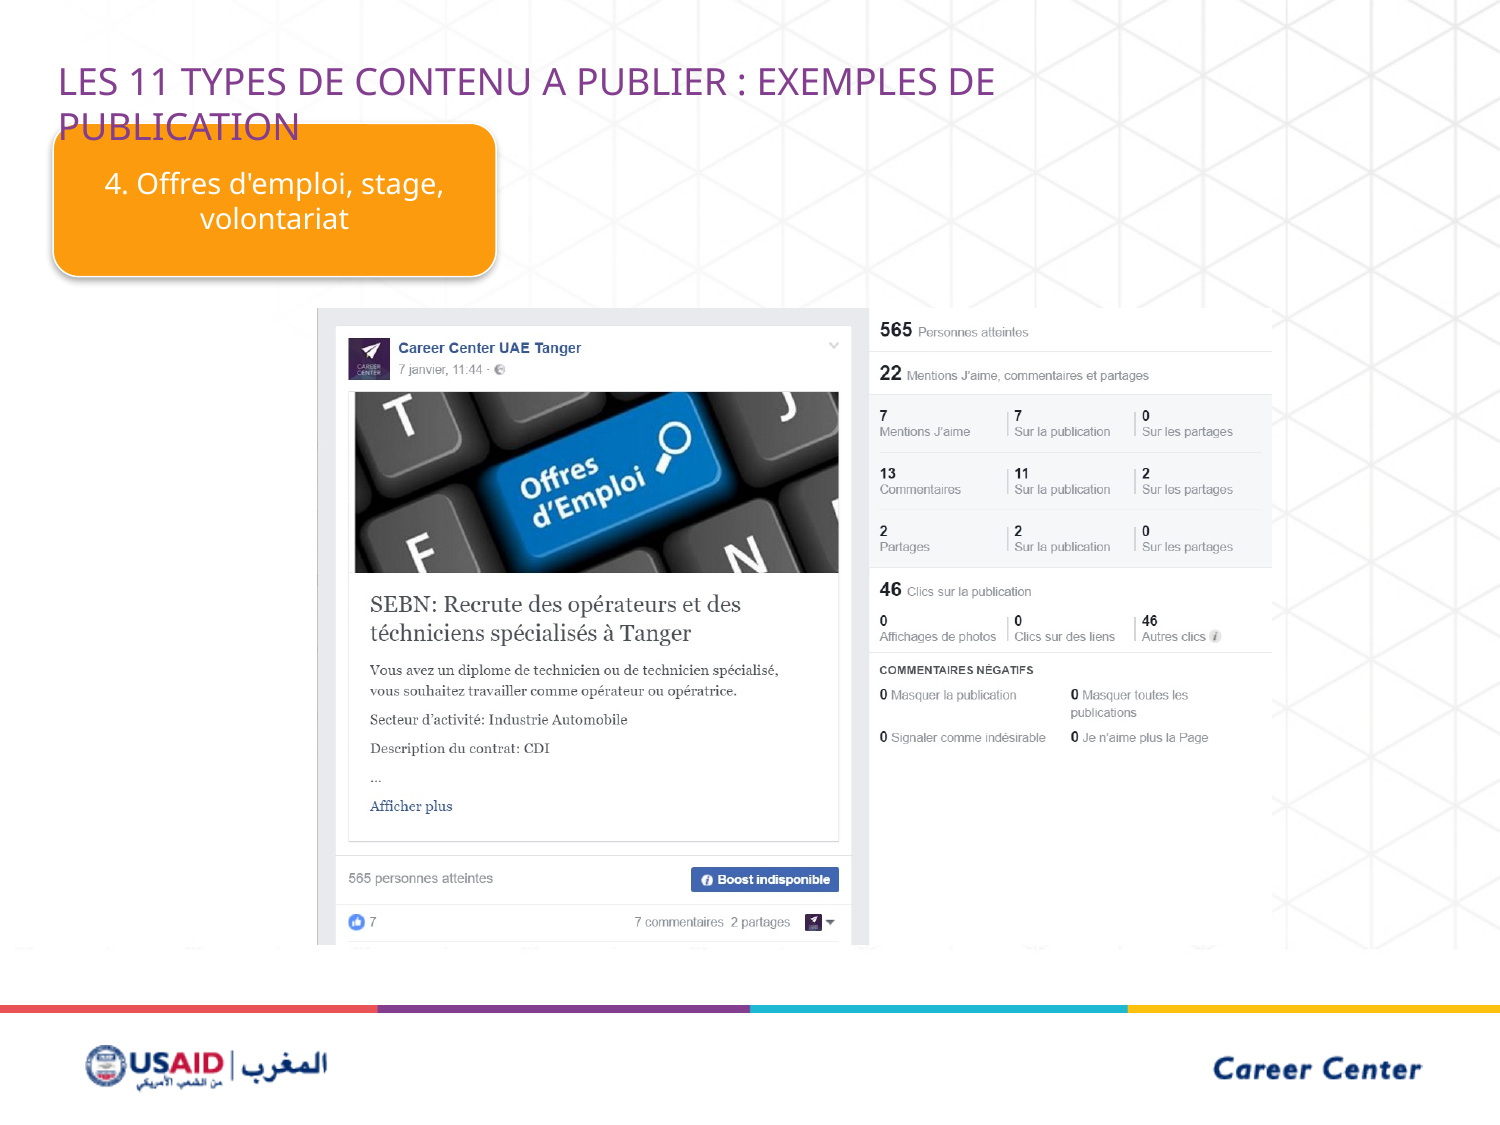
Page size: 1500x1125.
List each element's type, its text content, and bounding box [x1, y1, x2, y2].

text_box Les 11 TYPES DE CONTENU A PUBLIER : exemples de publication [42, 50, 1247, 158]
picture [0, 1013, 1500, 1093]
picture [0, 0, 1500, 1005]
text_box 4. Offres d'emploi, stage, volontariat [52, 158, 497, 278]
